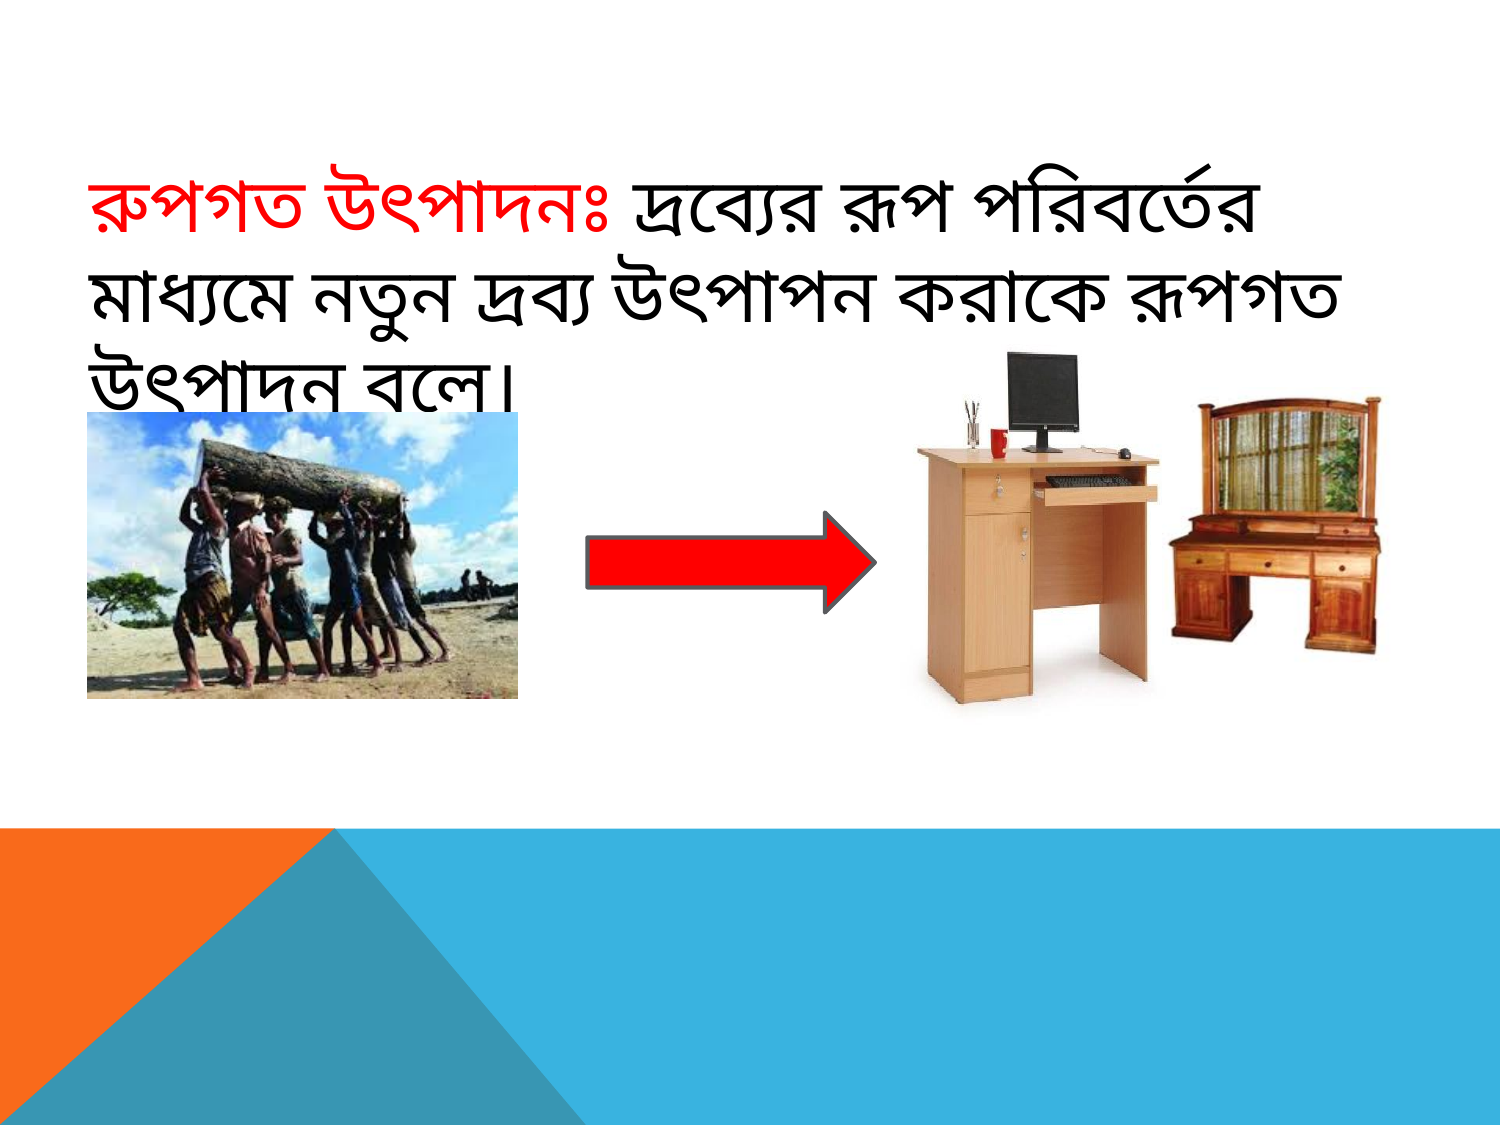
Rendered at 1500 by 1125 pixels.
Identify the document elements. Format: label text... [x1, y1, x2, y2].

text_box [585, 510, 877, 615]
picture [899, 324, 1394, 726]
text_box রুপগত উৎপাদনঃ দ্রব্যের রূপ পরিবর্তের মাধ্যমে নতুন দ্রব্য উৎপাপন করাকে রূপগত উৎপাদন বলে। [75, 149, 1450, 975]
picture [87, 412, 518, 699]
